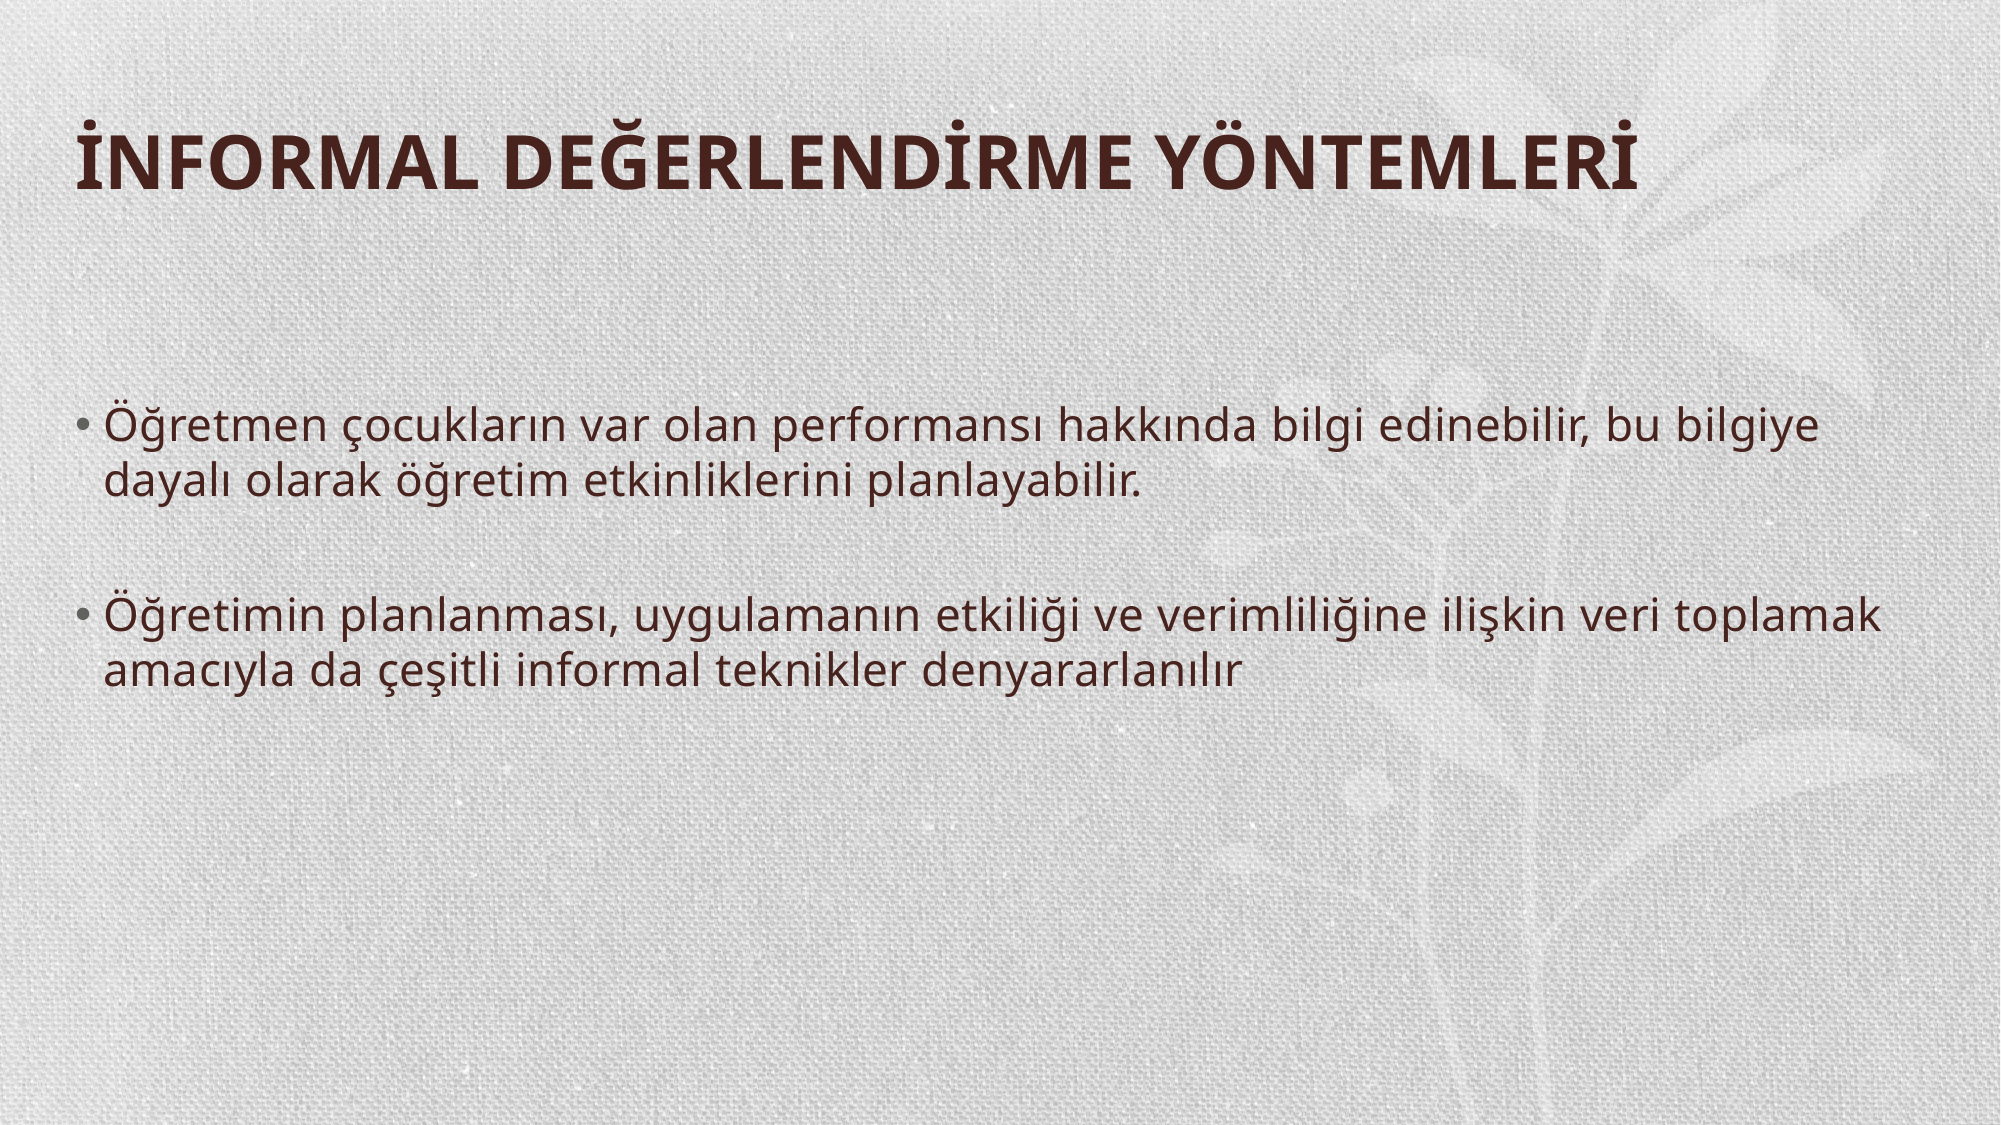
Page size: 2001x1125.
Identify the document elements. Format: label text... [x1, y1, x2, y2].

list Öğretmen çocukların var olan performansı hakkında bilgi edinebilir, bu bilgiye dayalı olarak öğretim etkinliklerini planlayabilir. Öğretimin planlanması, uygulamanın etkiliği ve verimliliğine ilişkin veri toplamak amacıyla da çeşitli informal teknikler denyararlanılır [60, 388, 1940, 1023]
title İNFORMAL DEĞERLENDİRME YÖNTEMLERİ [60, 37, 1940, 213]
